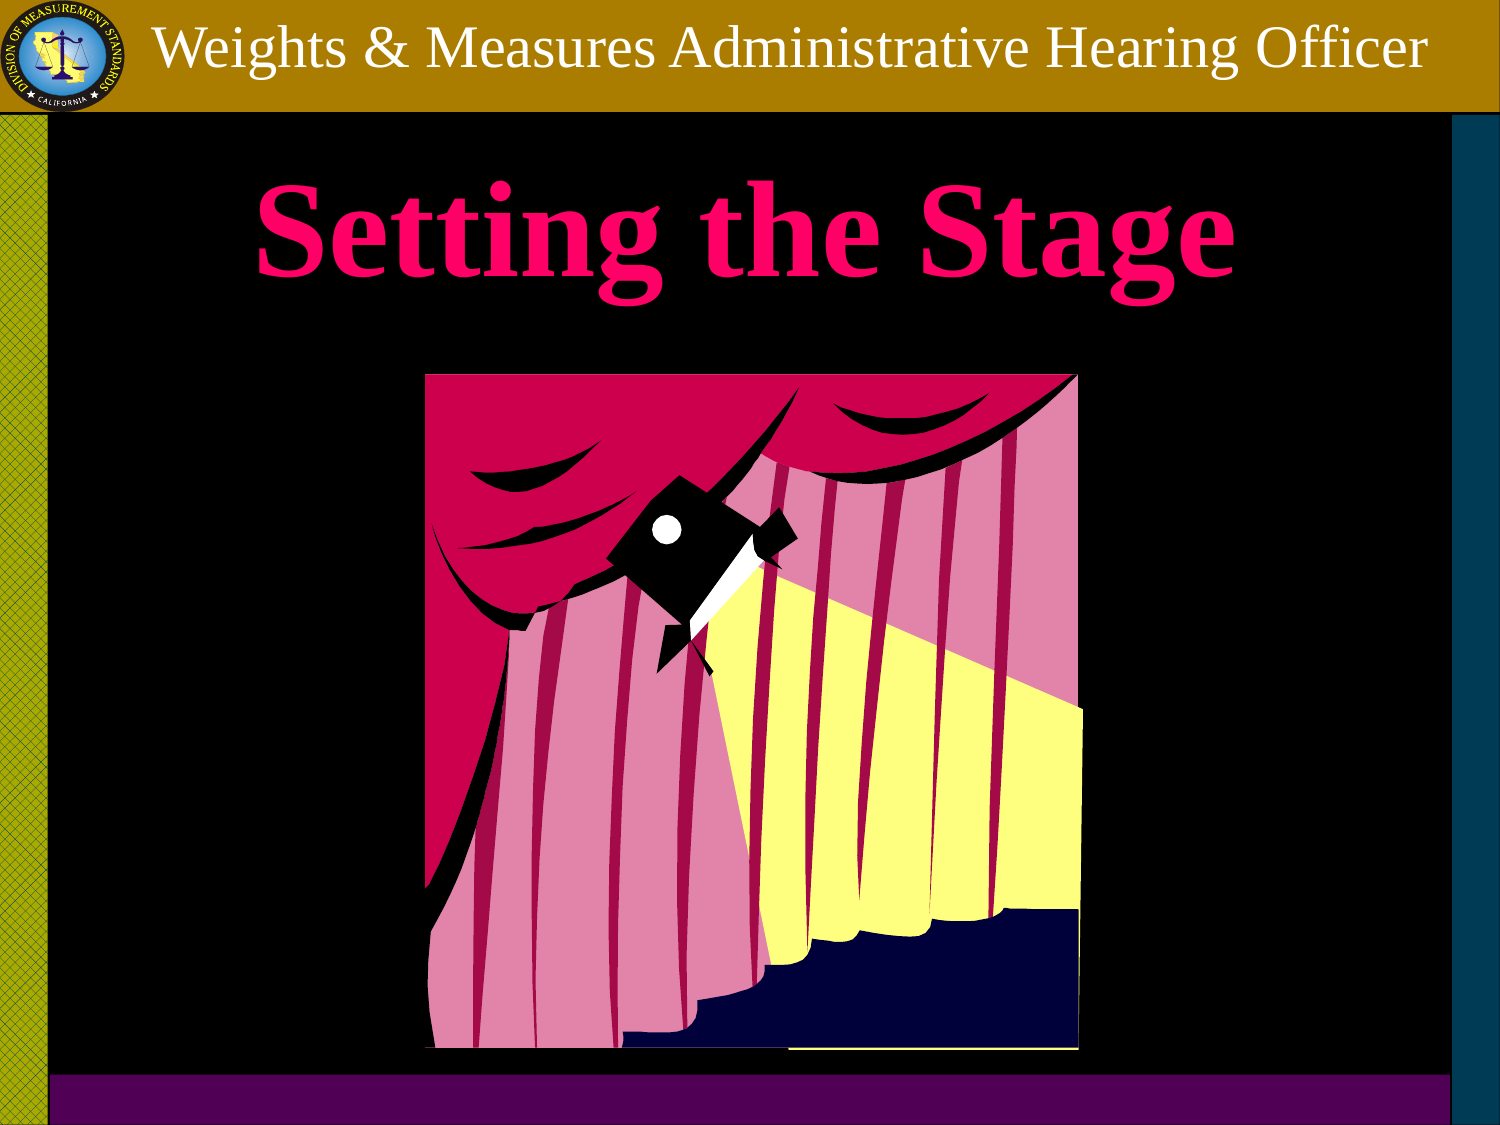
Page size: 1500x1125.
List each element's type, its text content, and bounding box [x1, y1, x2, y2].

picture [0, 114, 48, 1125]
list Setting the Stage [236, 149, 1414, 363]
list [424, 374, 1084, 1051]
